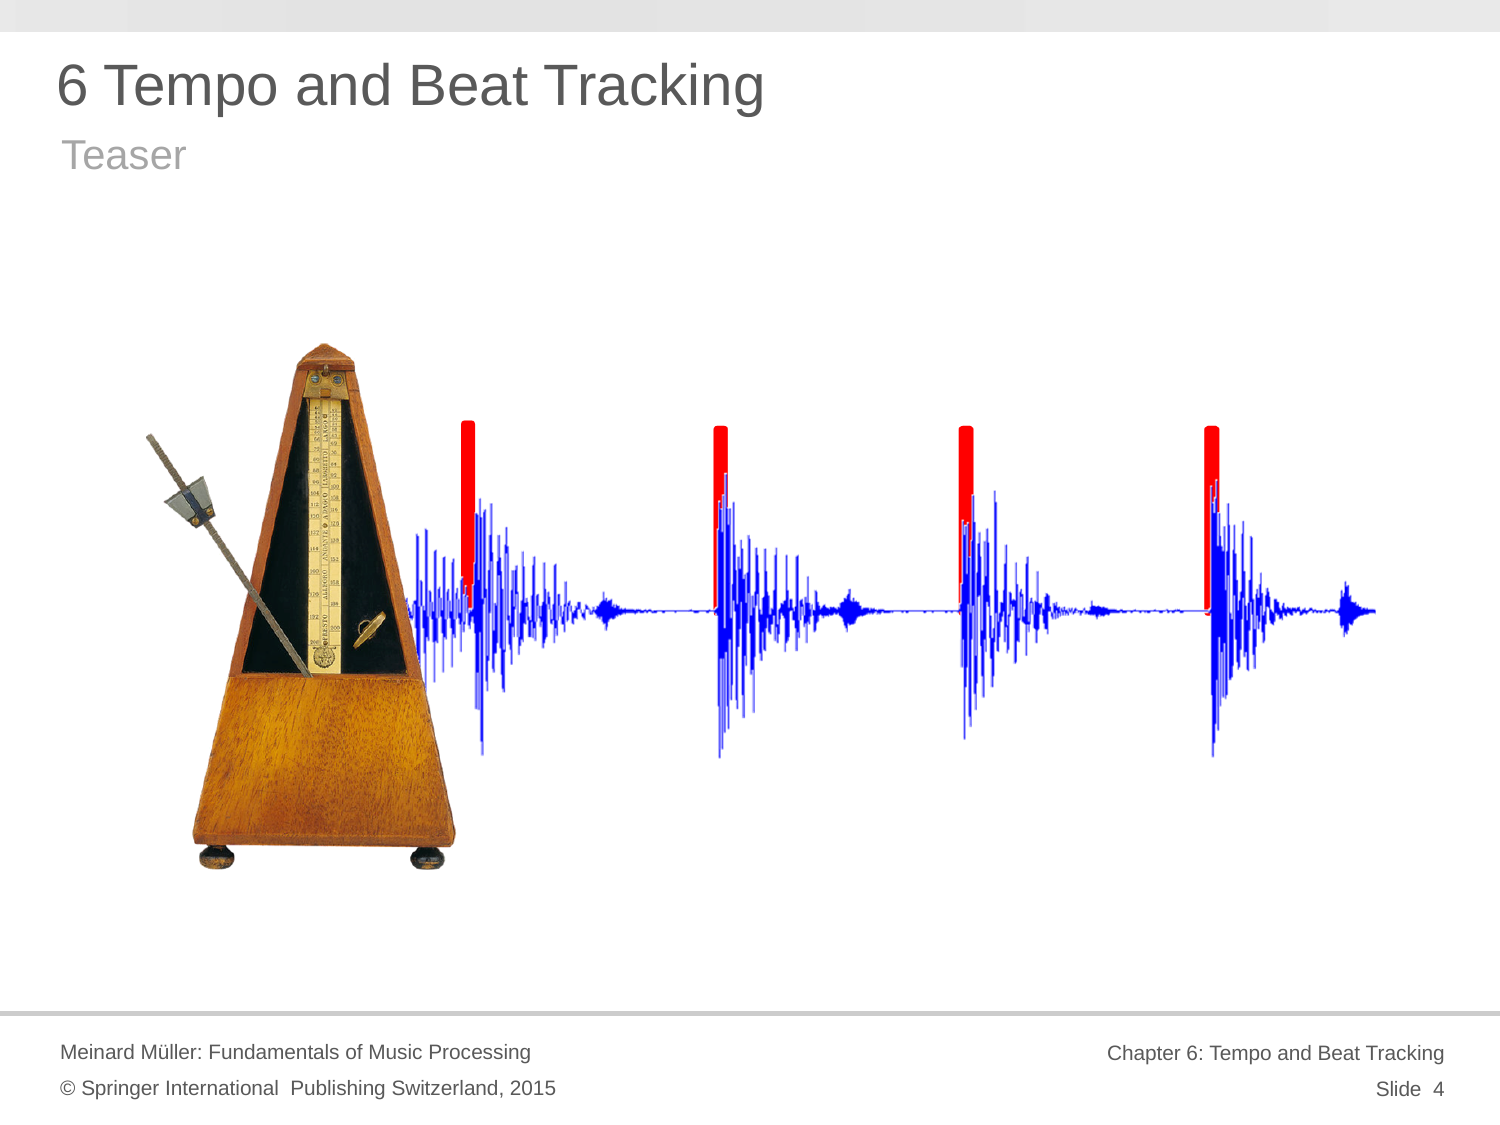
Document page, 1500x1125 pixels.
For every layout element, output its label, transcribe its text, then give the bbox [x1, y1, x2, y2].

list Teaser [46, 115, 276, 198]
picture [146, 343, 1376, 870]
picture [0, 0, 1500, 32]
title 6 Tempo and Beat Tracking [40, 39, 1448, 133]
